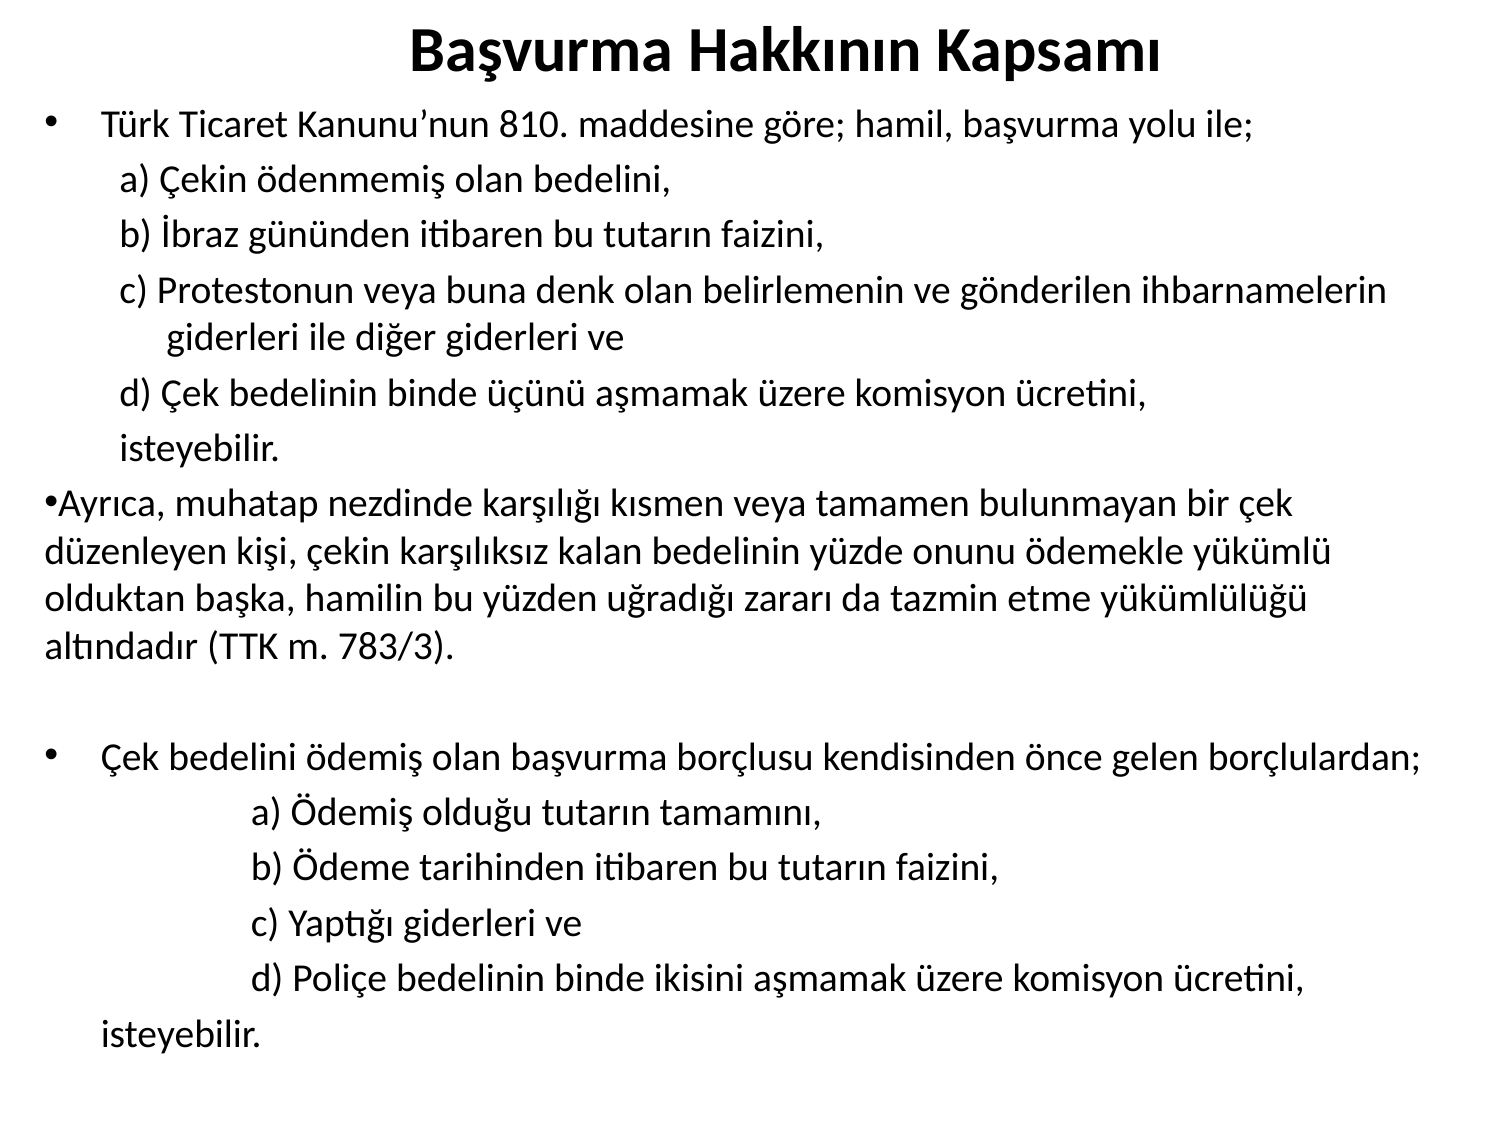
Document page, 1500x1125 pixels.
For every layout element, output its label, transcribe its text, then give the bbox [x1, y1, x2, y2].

title Başvurma Hakkının Kapsamı [147, 0, 1425, 90]
list Türk Ticaret Kanunu’nun 810. maddesine göre; hamil, başvurma yolu ile; a) Çekin ödenmemiş olan bedelini, b) İbraz gününden itibaren bu tutarın faizini, c) Protestonun veya buna denk olan belirlemenin ve gönderilen ihbarnamelerin giderleri ile diğer giderleri ve d) Çek bedelinin binde üçünü aşmamak üzere komisyon ücretini, isteyebilir. Ayrıca, muhatap nezdinde karşılığı kısmen veya tamamen bulunmayan bir çek düzenleyen kişi, çekin karşılıksız kalan bedelinin yüzde onunu ödemekle yükümlü olduktan başka, hamilin bu yüzden uğradığı zararı da tazmin etme yükümlülüğü altındadır (TTK m. 783/3). Çek bedelini ödemiş olan başvurma borçlusu kendisinden önce gelen borçlulardan; a) Ödemiş olduğu tutarın tamamını, b) Ödeme tarihinden itibaren bu tutarın faizini, c) Yaptığı giderleri ve d) Poliçe bedelinin binde ikisini aşmamak üzere komisyon ücretini, isteyebilir. [29, 90, 1459, 1083]
